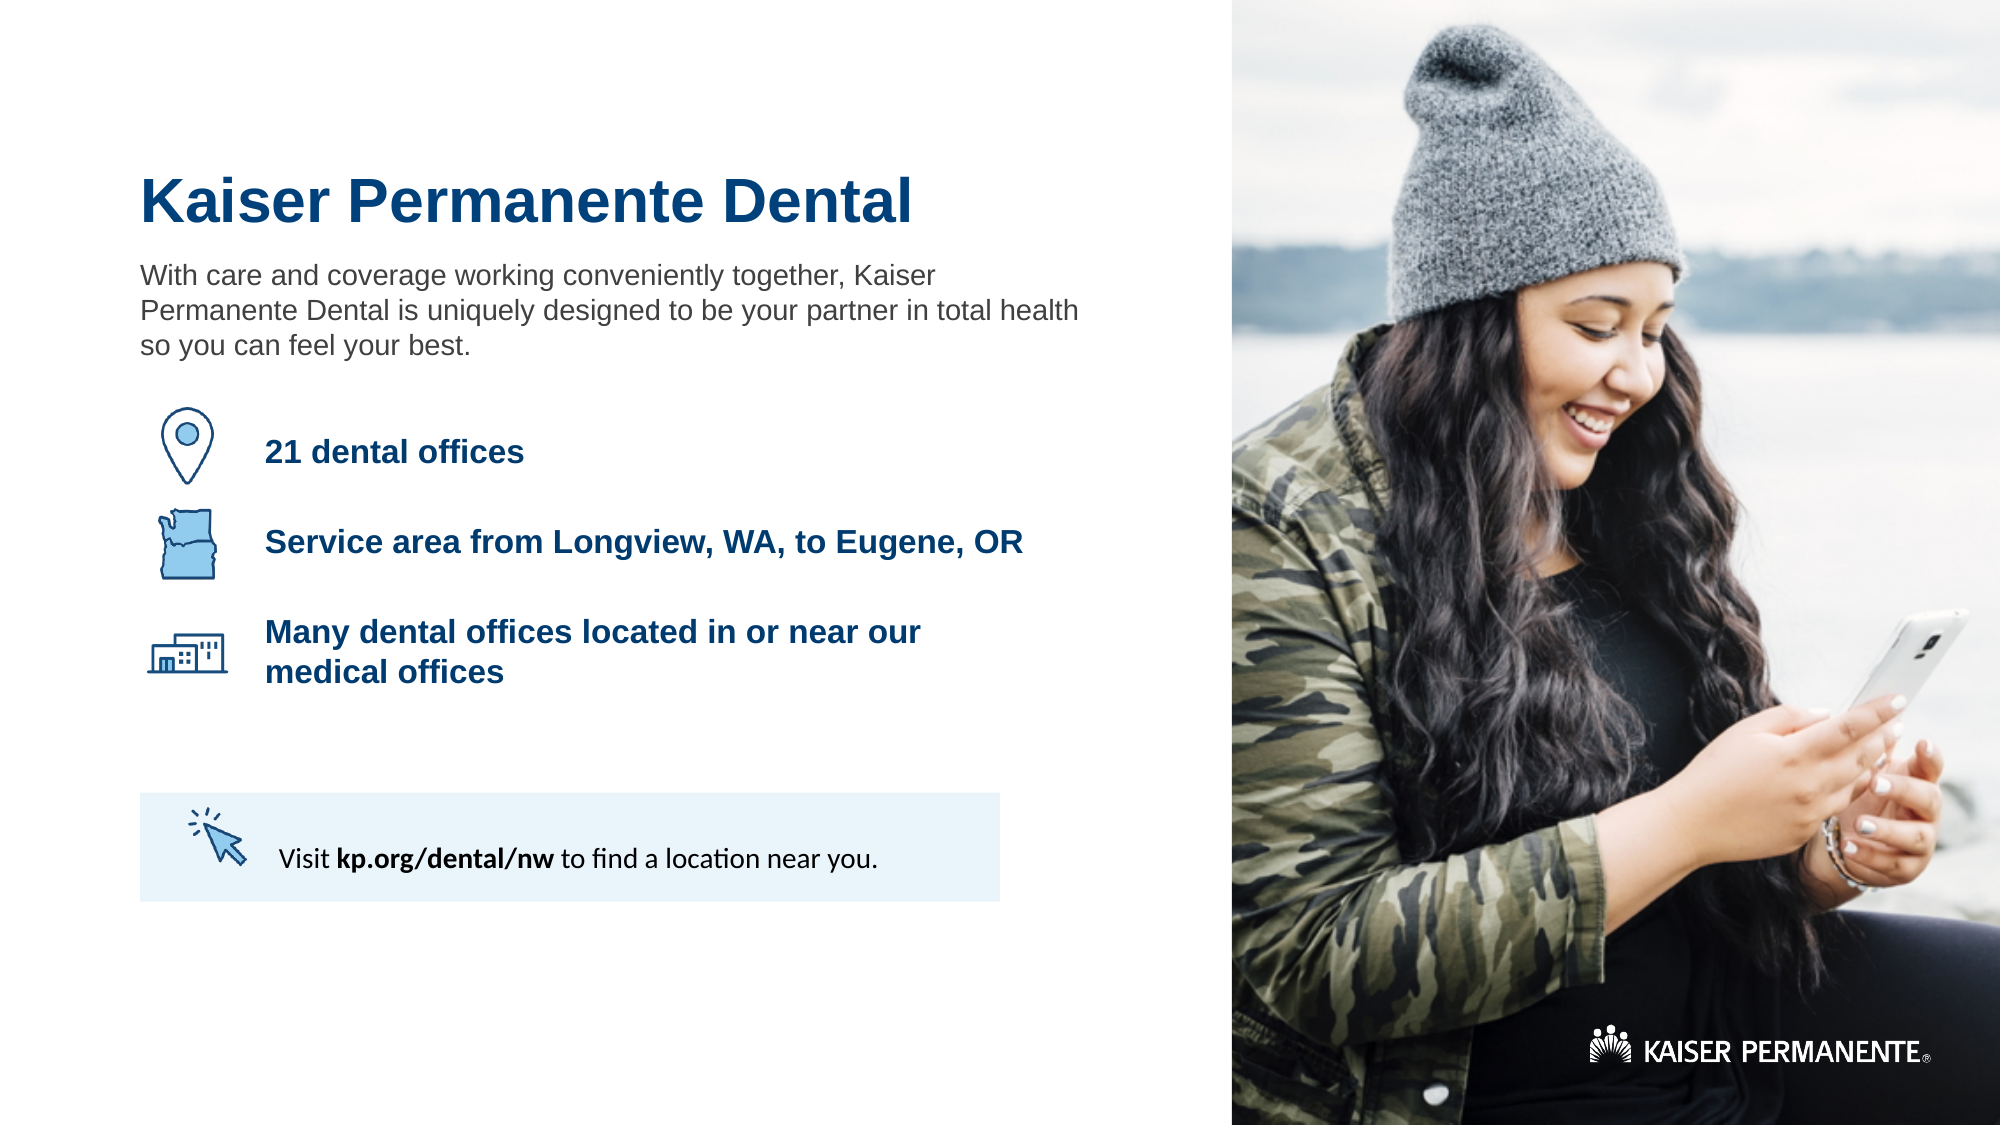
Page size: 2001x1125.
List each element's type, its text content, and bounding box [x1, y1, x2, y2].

picture [139, 496, 234, 591]
picture [1231, 0, 2000, 1125]
picture [139, 608, 234, 703]
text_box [139, 160, 1096, 702]
picture [170, 789, 265, 884]
picture [139, 398, 234, 493]
text_box Visit kp.org/dental/nw to find a location near you. [265, 796, 962, 882]
text_box [139, 792, 1001, 903]
